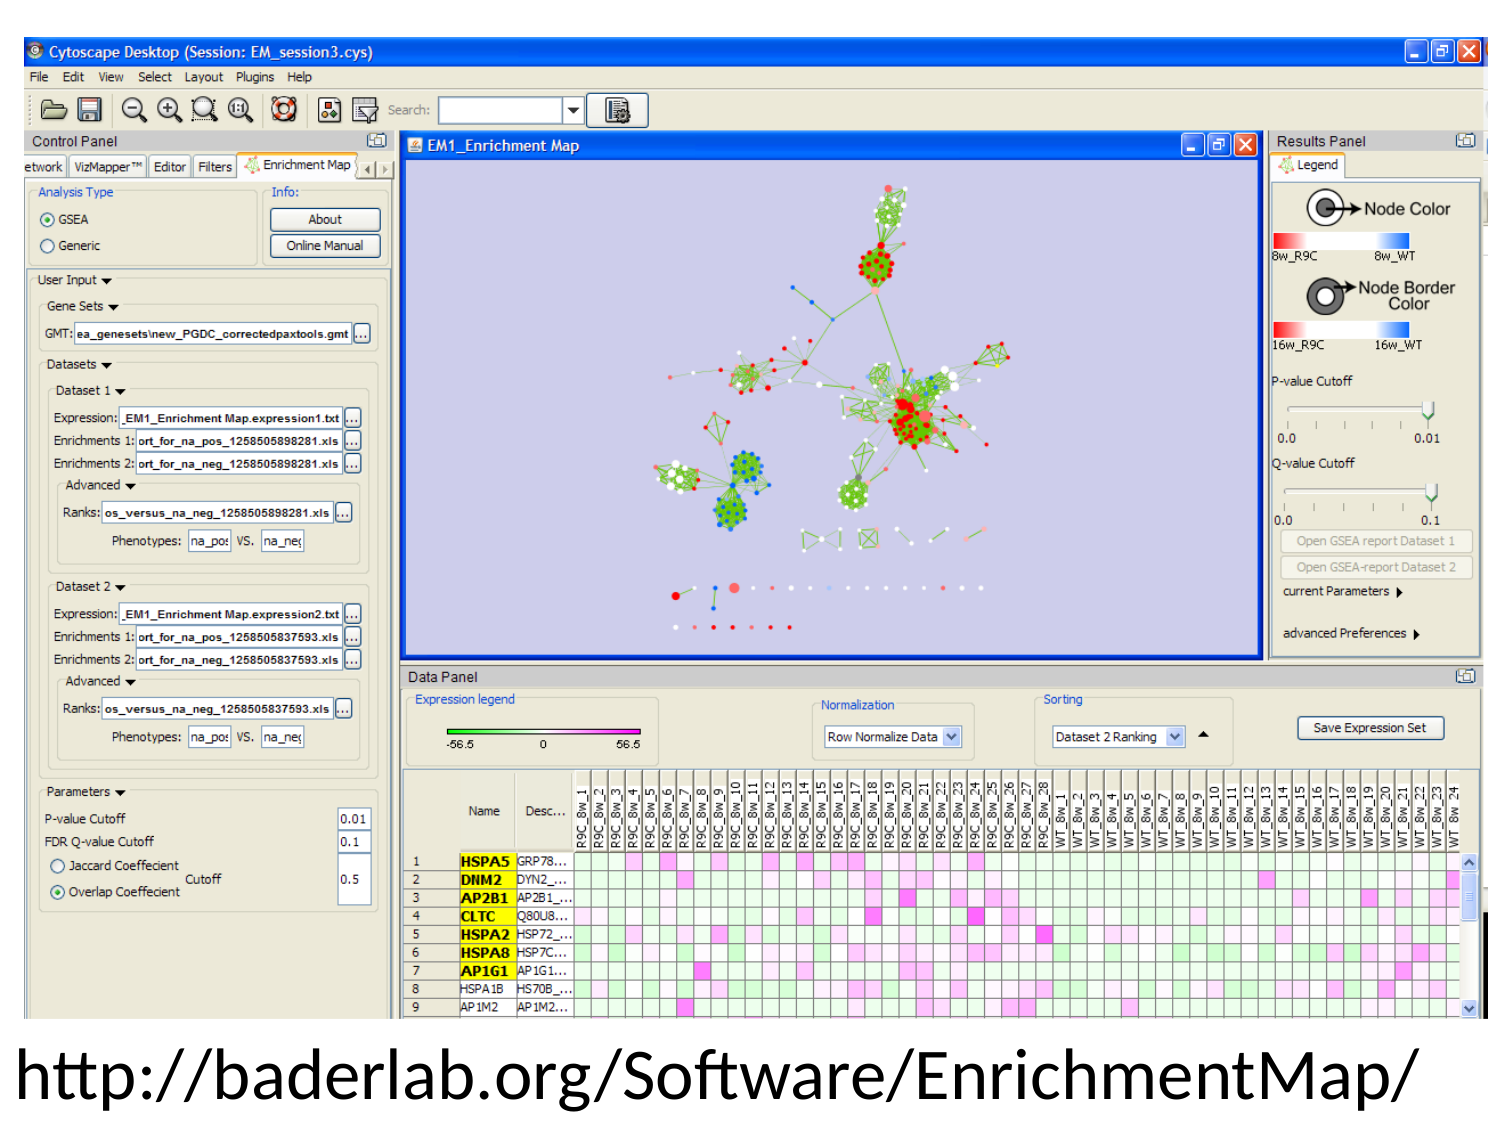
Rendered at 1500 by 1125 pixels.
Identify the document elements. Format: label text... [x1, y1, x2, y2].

picture [24, 37, 1488, 1097]
text_box http://baderlab.org/Software/EnrichmentMap/ [0, 1018, 1500, 1122]
